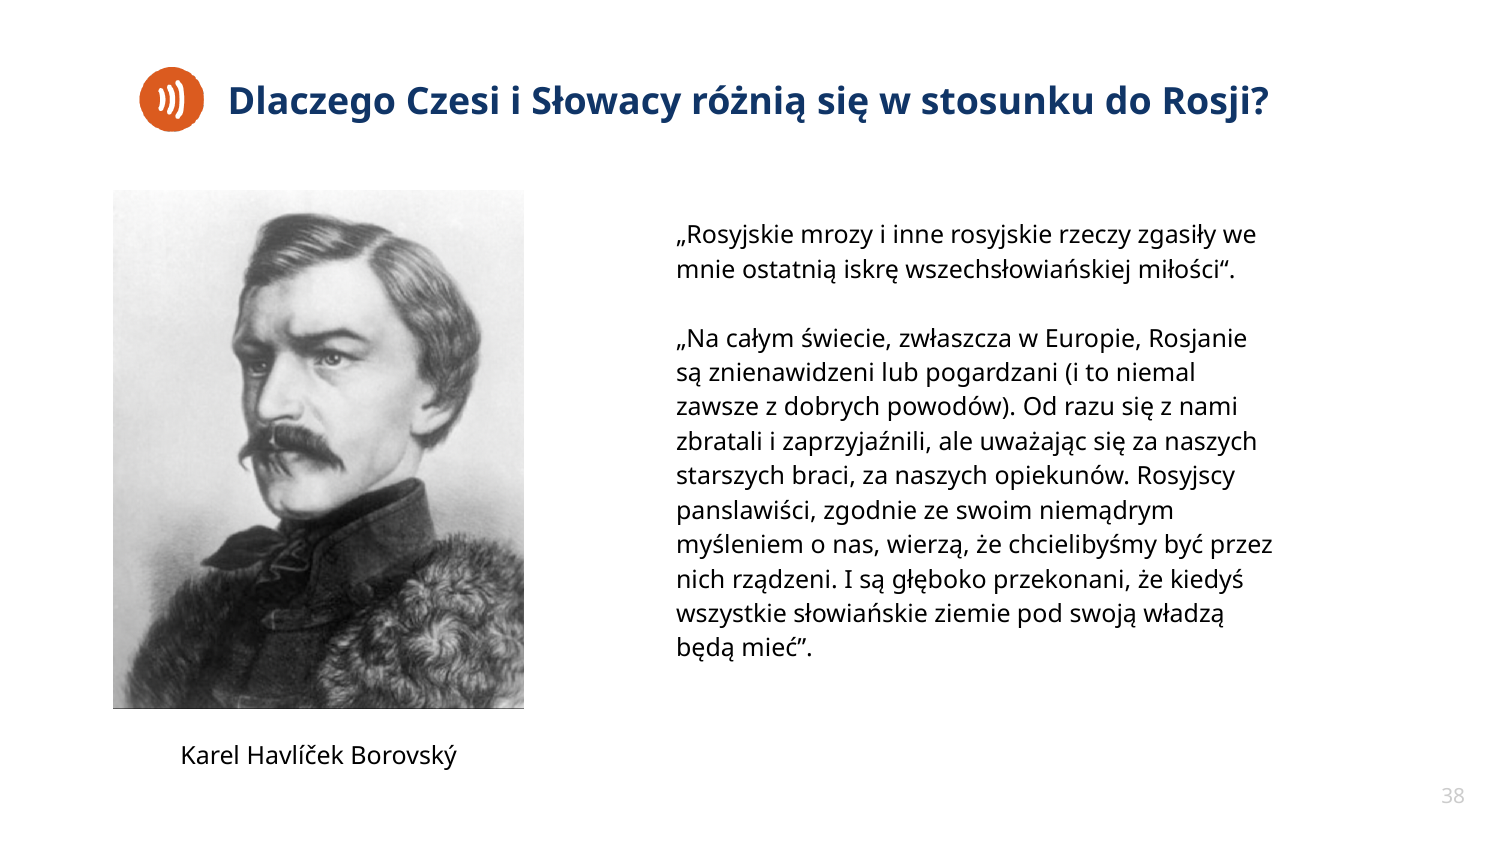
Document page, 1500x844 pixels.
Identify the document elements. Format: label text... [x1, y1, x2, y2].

text_box „Rosyjskie mrozy i inne rosyjskie rzeczy zgasiły we mnie ostatnią iskrę wszechsłowiańskiej miłości“. „Na całym świecie, zwłaszcza w Europie, Rosjanie są znienawidzeni lub pogardzani (i to niemal zawsze z dobrych powodów). Od razu się z nami zbratali i zaprzyjaźnili, ale uważając się za naszych starszych braci, za naszych opiekunów. Rosyjscy panslawiści, zgodnie ze swoim niemądrym myśleniem o nas, wierzą, że chcielibyśmy być przez nich rządzeni. I są głęboko przekonani, że kiedyś wszystkie słowiańskie ziemie pod swoją władzą będą mieć”. [660, 199, 1293, 712]
slide_number ‹#› [1389, 764, 1480, 830]
picture [139, 67, 204, 132]
picture [113, 190, 525, 709]
list Karel Havlíček Borovský [113, 720, 524, 844]
title Dlaczego Czesi i Słowacy różnią się w stosunku do Rosji? [212, 62, 1327, 233]
